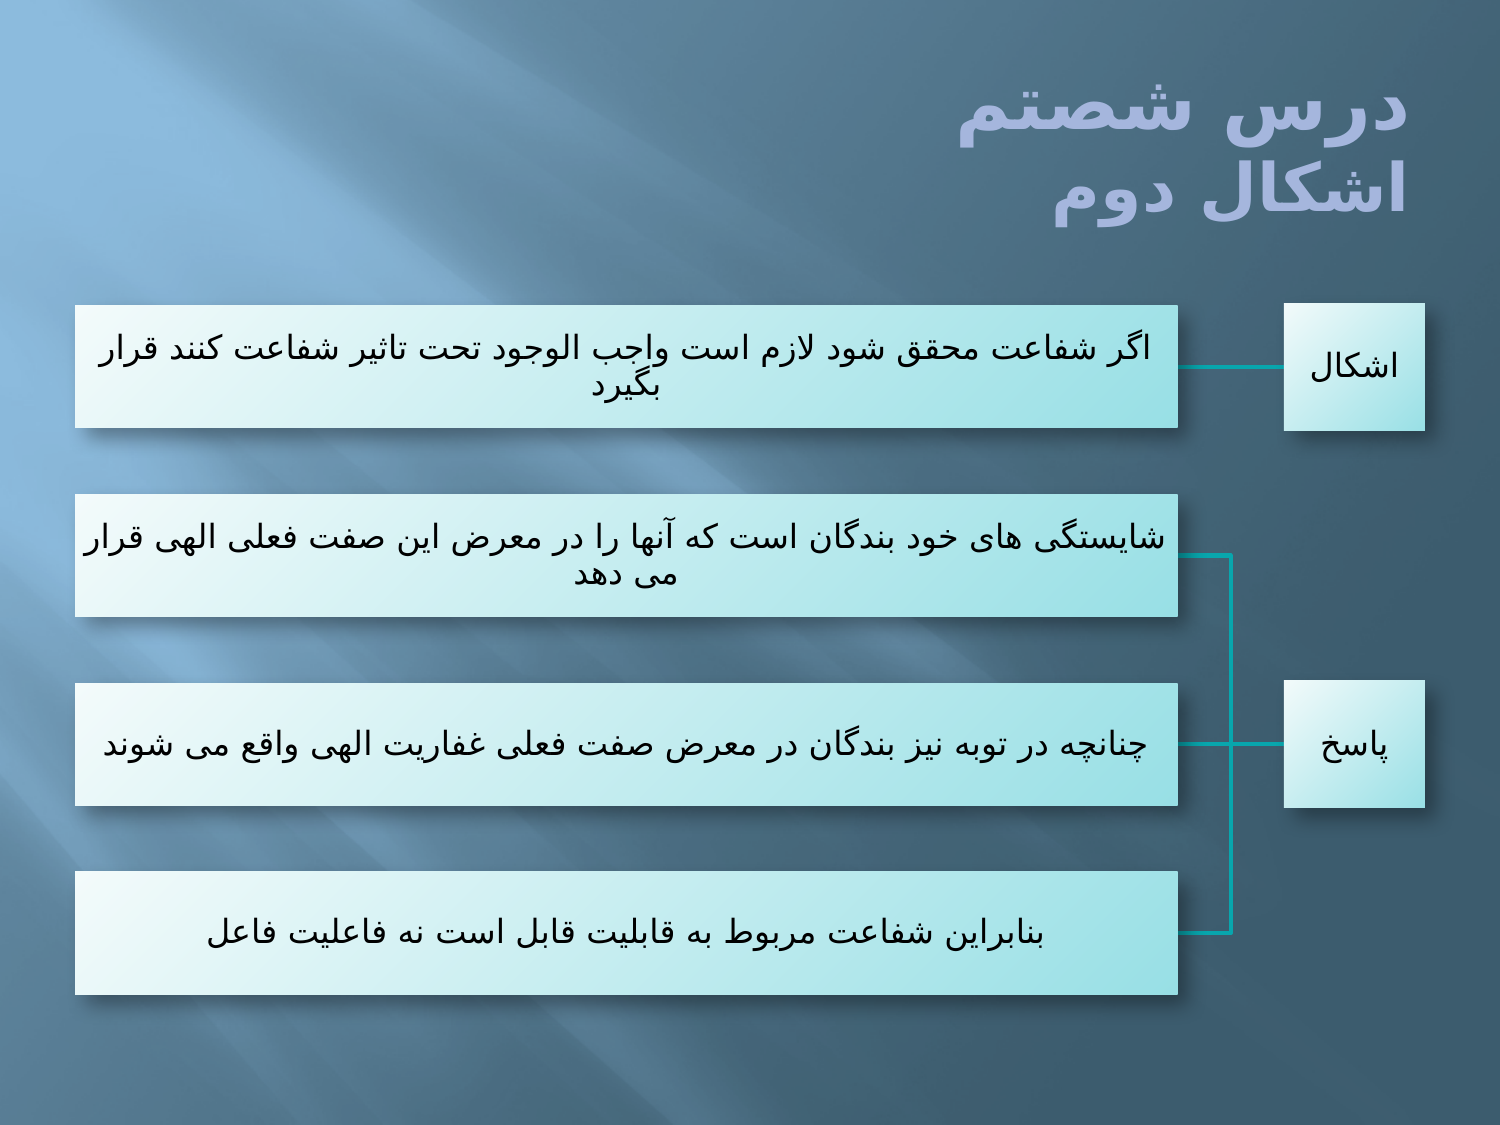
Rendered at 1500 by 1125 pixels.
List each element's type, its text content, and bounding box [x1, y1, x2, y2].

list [74, 262, 1426, 1036]
title درس شصتم اشکال دوم [75, 45, 1425, 233]
